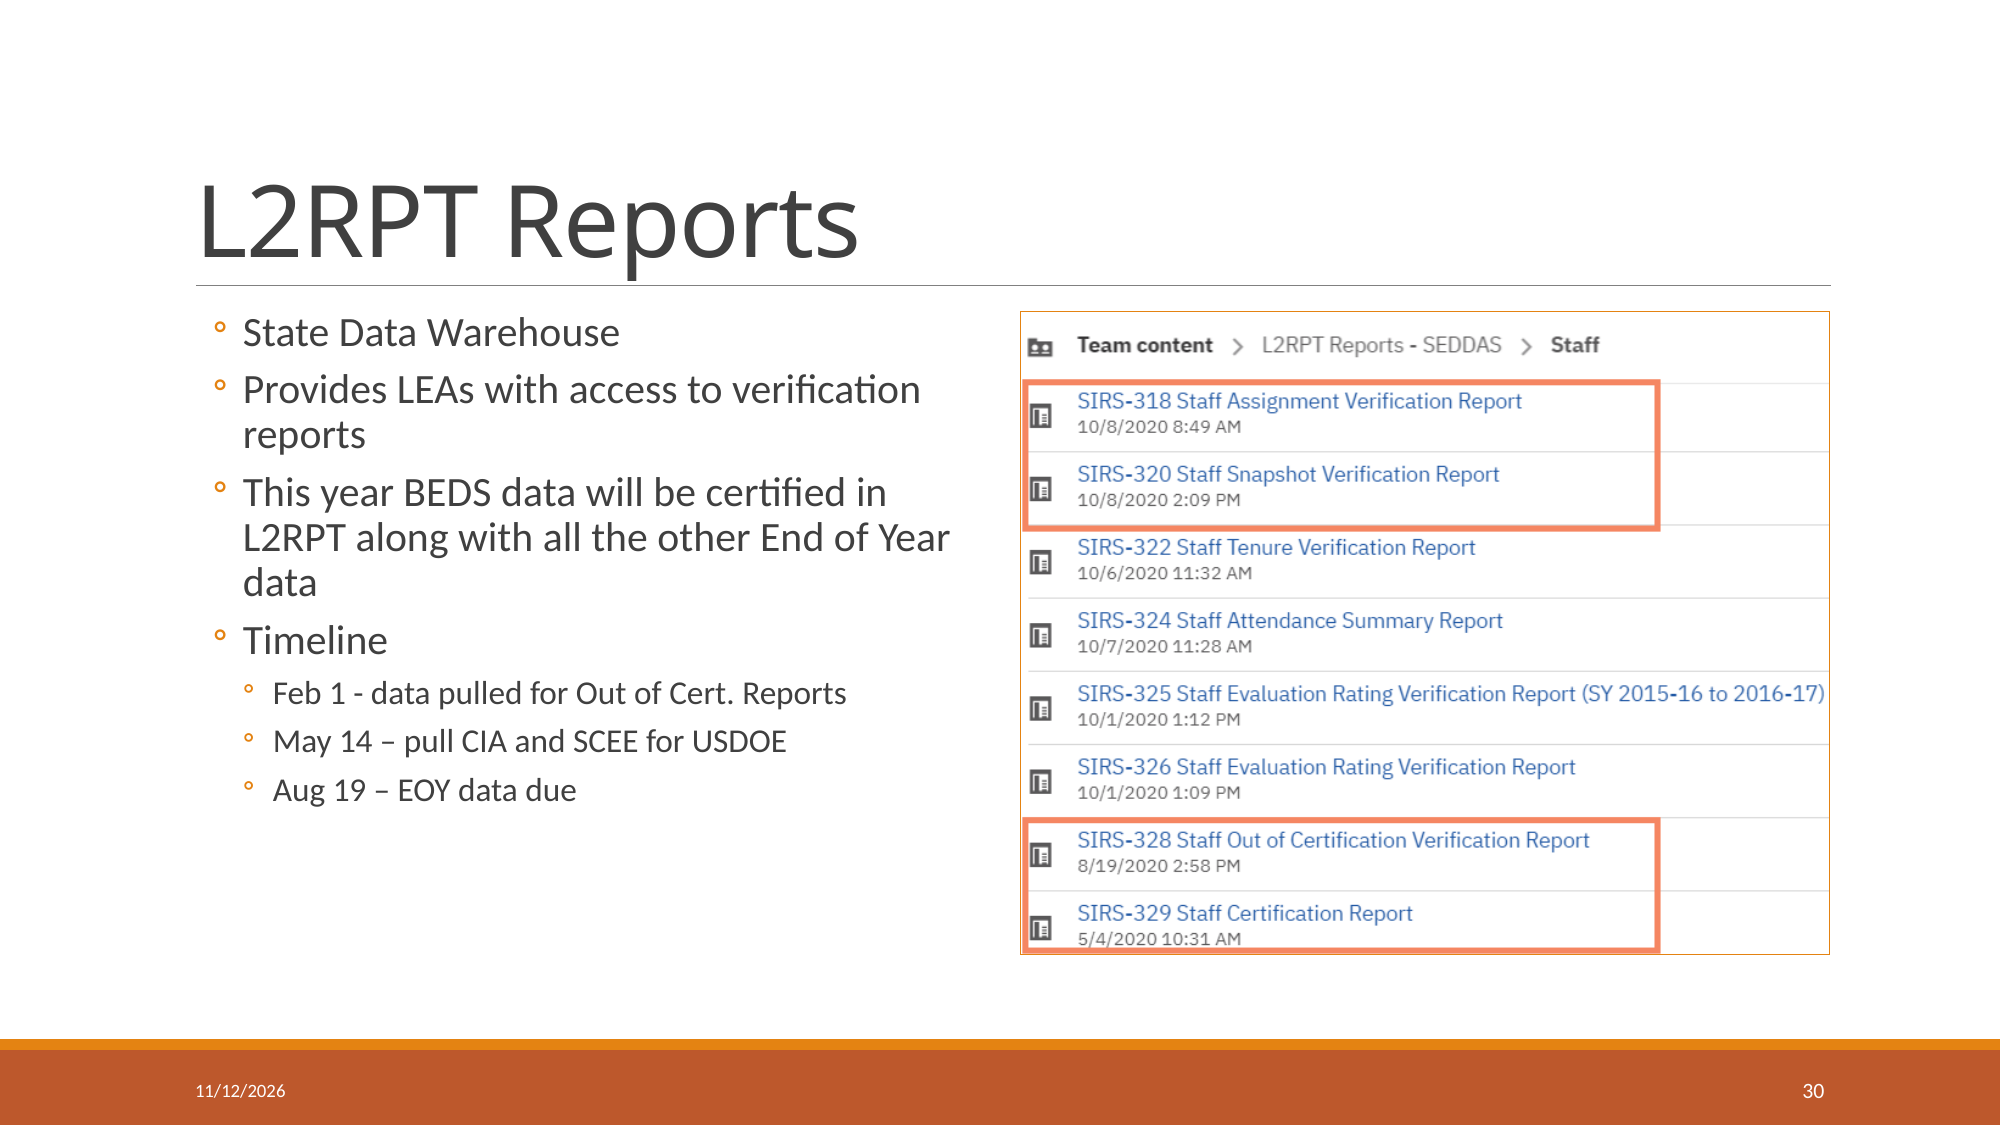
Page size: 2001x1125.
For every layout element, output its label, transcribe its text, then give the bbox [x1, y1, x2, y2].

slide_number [180, 1059, 586, 1120]
slide_number 30 [1624, 1059, 1840, 1120]
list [1019, 310, 1831, 955]
title L2RPT Reports [180, 47, 1830, 285]
list State Data Warehouse Provides LEAs with access to verification reports This year BEDS data will be certified in L2RPT along with all the other End of Year data Timeline Feb 1 - data pulled for Out of Cert. Reports May 14 – pull CIA and SCEE for USDOE Aug 19 – EOY data due [180, 302, 990, 963]
